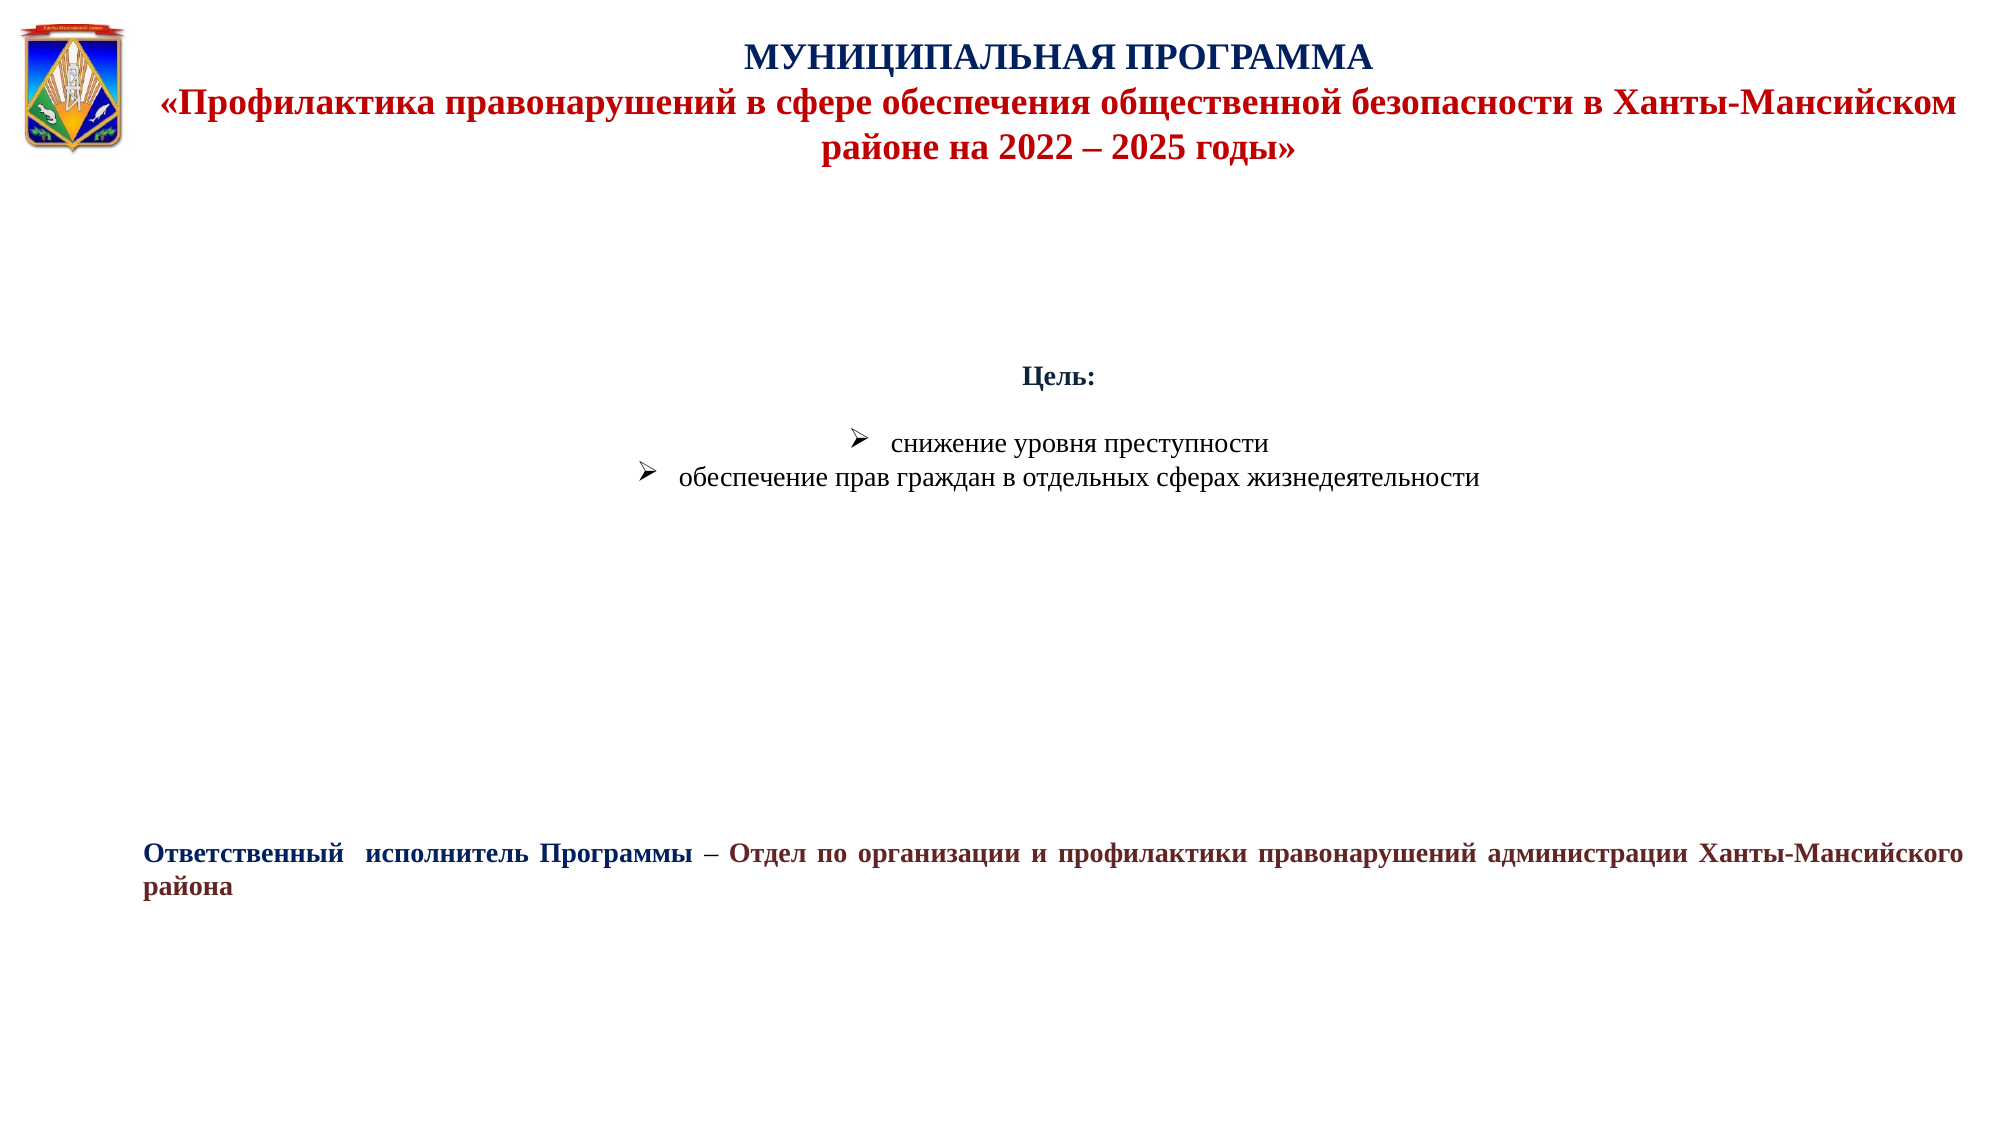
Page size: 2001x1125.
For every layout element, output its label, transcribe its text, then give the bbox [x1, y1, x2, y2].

text_box МУНИЦИПАЛЬНАЯ ПРОГРАММА «Профилактика правонарушений в сфере обеспечения общественной безопасности в Ханты-Мансийском районе на 2022 – 2025 годы» [137, 24, 1981, 175]
text_box Ответственный исполнитель Программы – Отдел по организации и профилактики правонарушений администрации Ханты-Мансийского района [128, 826, 1981, 909]
text_box Цель: снижение уровня преступности обеспечение прав граждан в отдельных сферах жизнедеятельности [137, 349, 1981, 500]
picture [19, 24, 129, 158]
